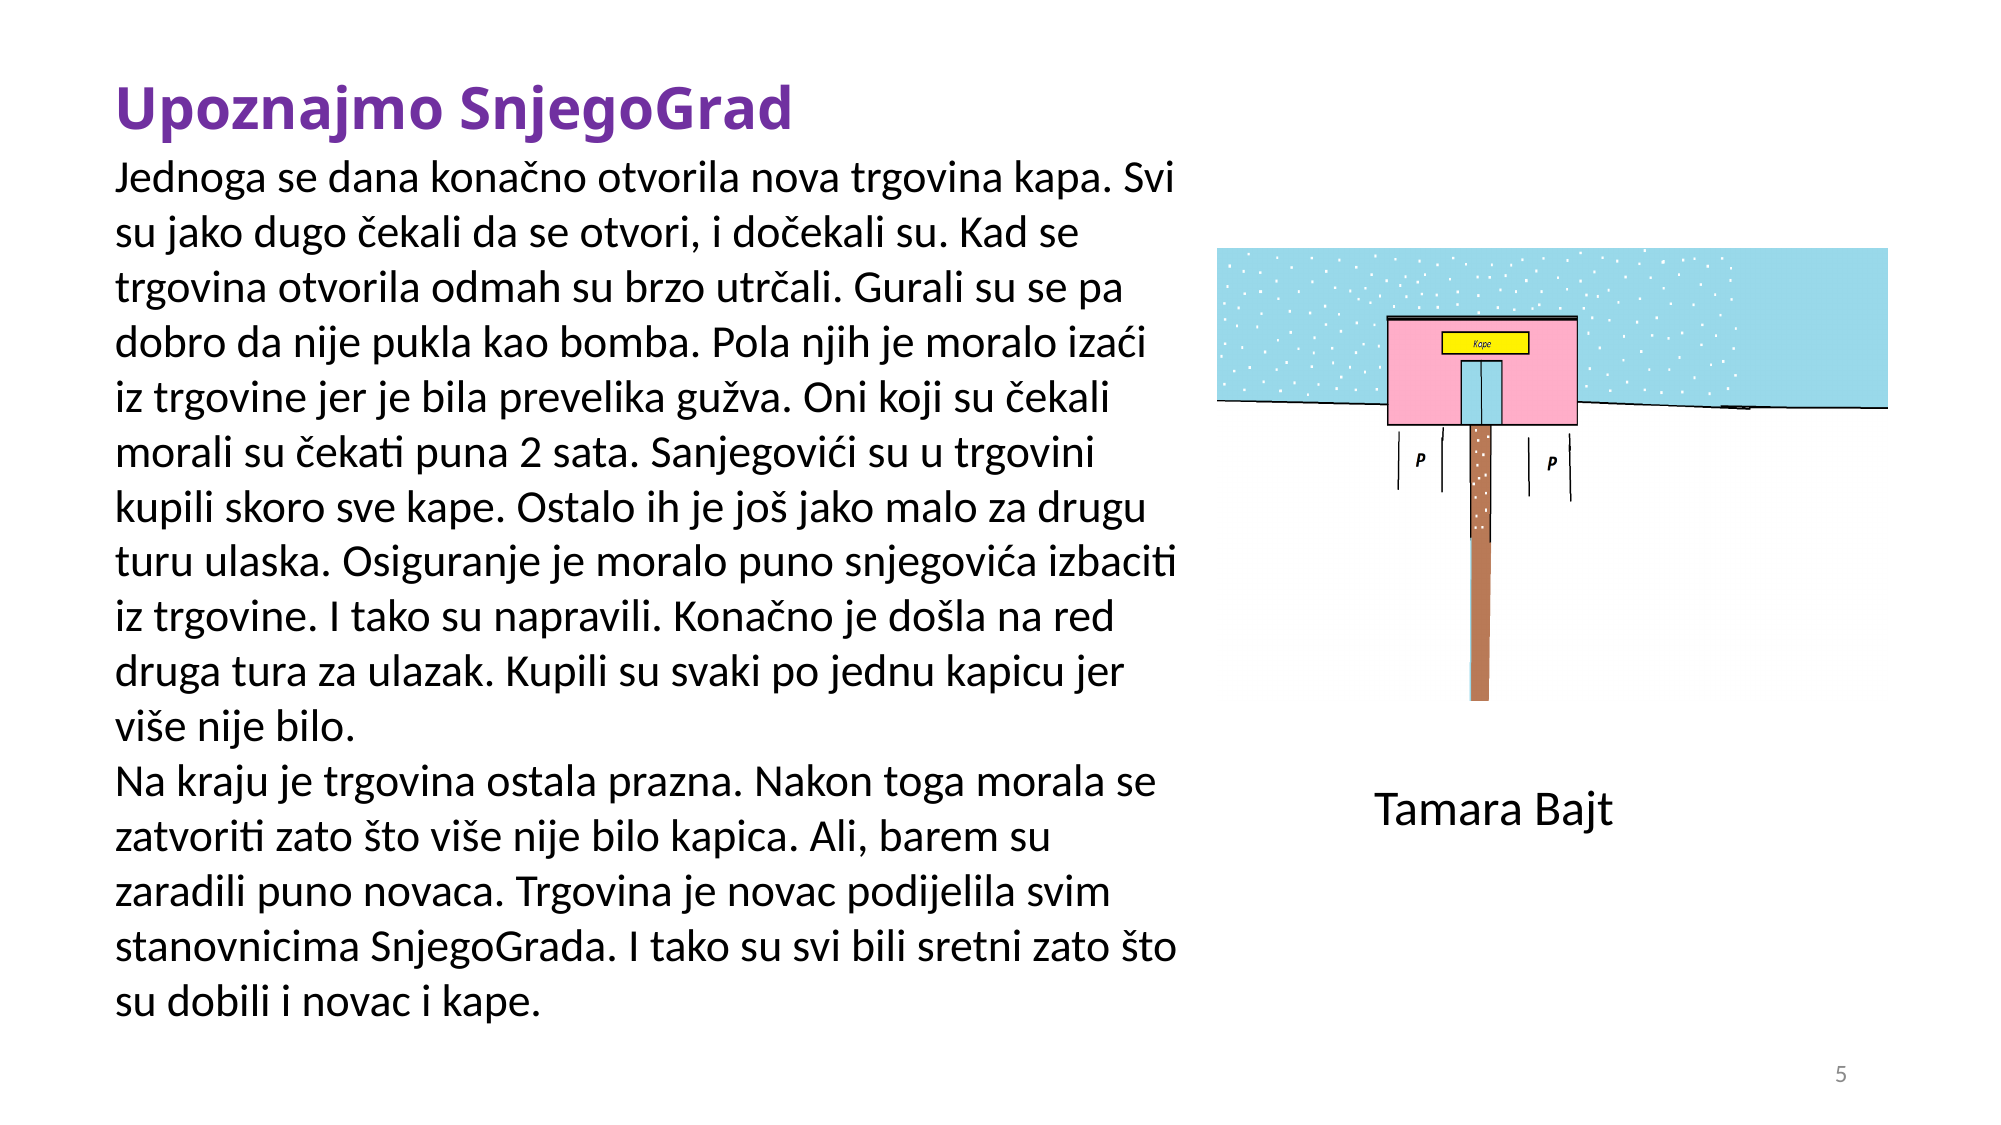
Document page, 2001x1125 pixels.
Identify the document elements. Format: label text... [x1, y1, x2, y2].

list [1217, 248, 1888, 701]
slide_number 5 [1412, 1042, 1863, 1103]
list Tamara Bajt [1359, 774, 1810, 864]
text_box Jednoga se dana konačno otvorila nova trgovina kapa. Svi su jako dugo čekali da se otvori, i dočekali su. Kad se trgovina otvorila odmah su brzo utrčali. Gurali su se pa dobro da nije pukla kao bomba. Pola njih je moralo izaći iz trgovine jer je bila prevelika gužva. Oni koji su čekali morali su čekati puna 2 sata. Sanjegovići su u trgovini kupili skoro sve kape. Ostalo ih je još jako malo za drugu turu ulaska. Osiguranje je moralo puno snjegovića izbaciti iz trgovine. I tako su napravili. Konačno je došla na red druga tura za ulazak. Kupili su svaki po jednu kapicu jer više nije bilo. Na kraju je trgovina ostala prazna. Nakon toga morala se zatvoriti zato što više nije bilo kapica. Ali, barem su zaradili puno novaca. Trgovina je novac podijelila svim stanovnicima SnjegoGrada. I tako su svi bili sretni zato što su dobili i novac i kape. [99, 138, 1196, 1034]
title Upoznajmo SnjegoGrad [99, 84, 1750, 138]
